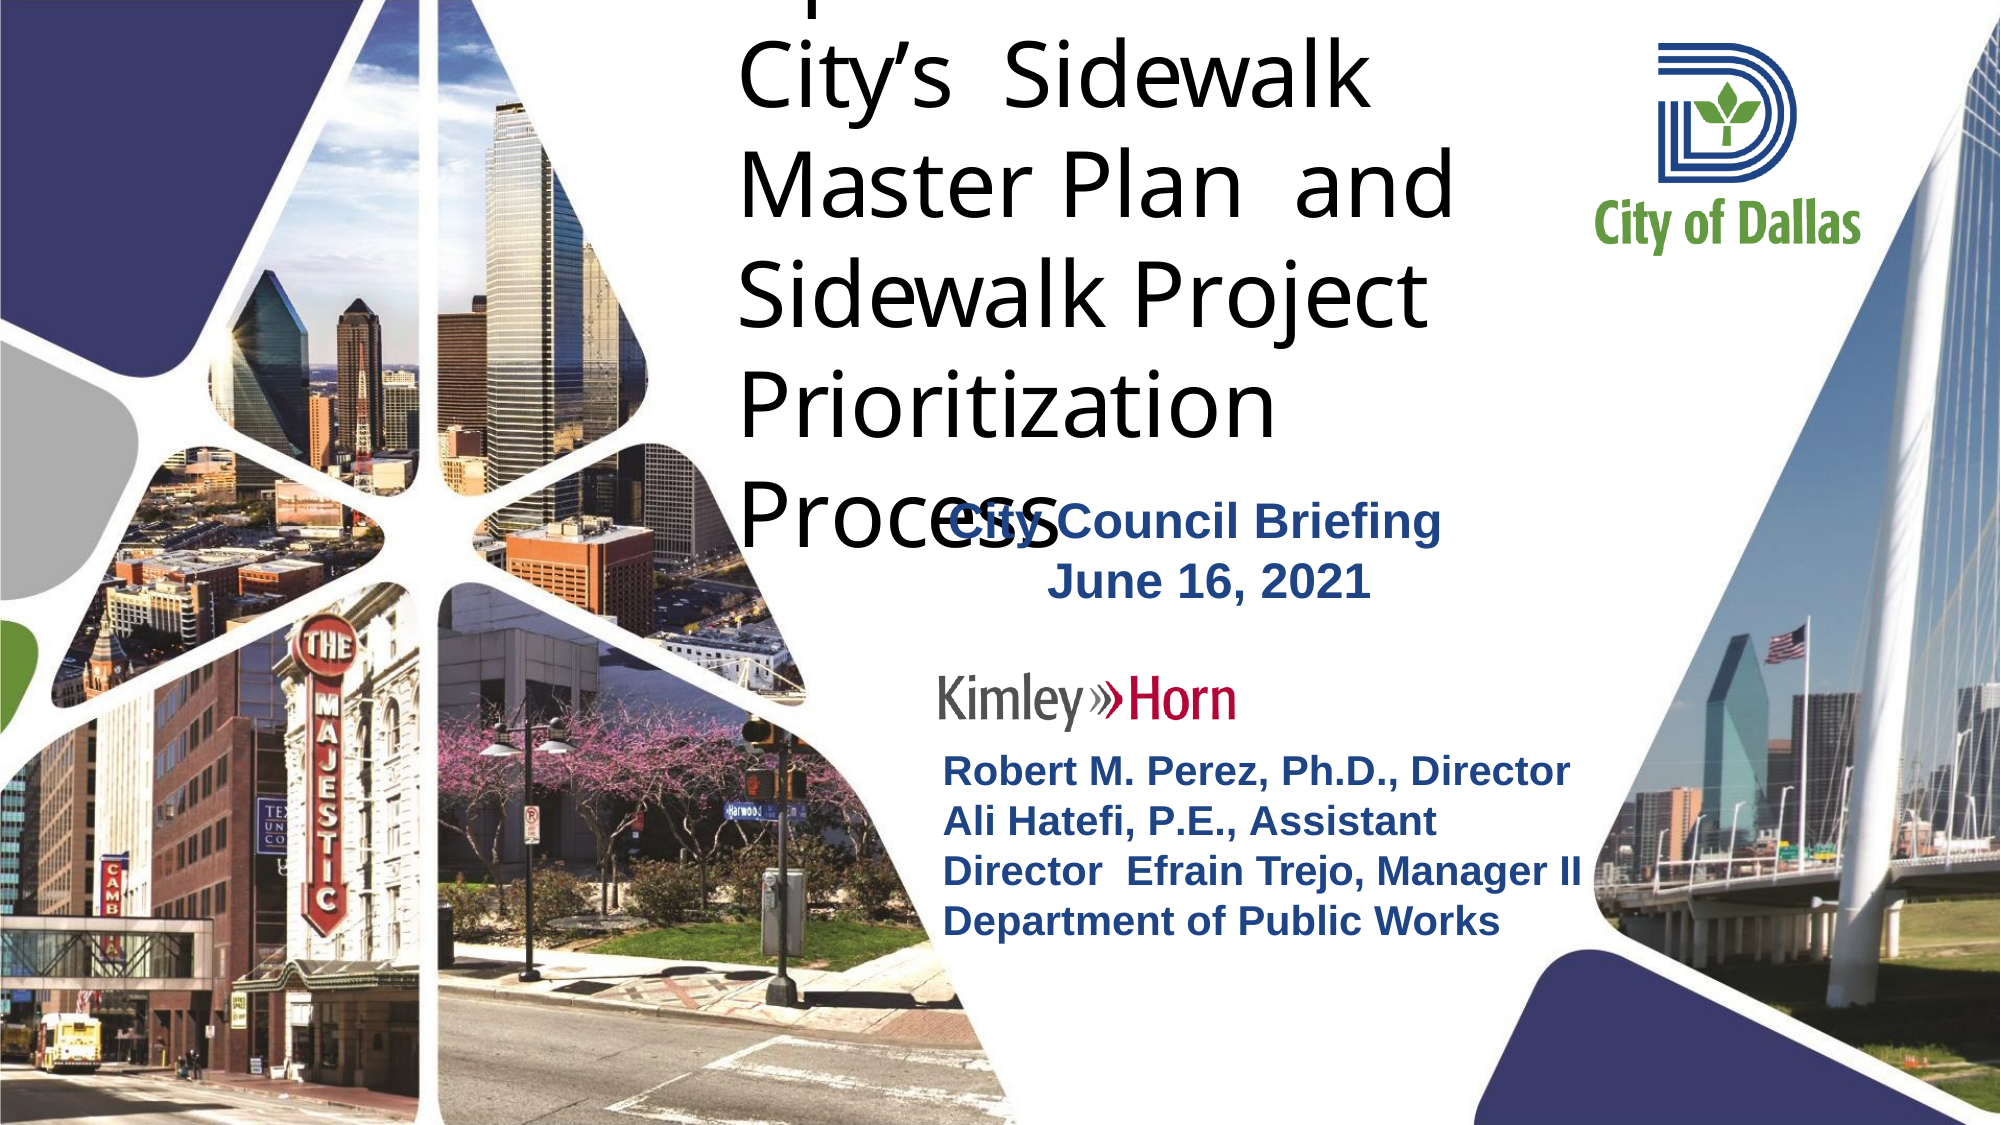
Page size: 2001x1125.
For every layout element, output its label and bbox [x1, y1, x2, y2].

picture [0, 0, 2000, 1125]
text_box [927, 43, 1861, 738]
